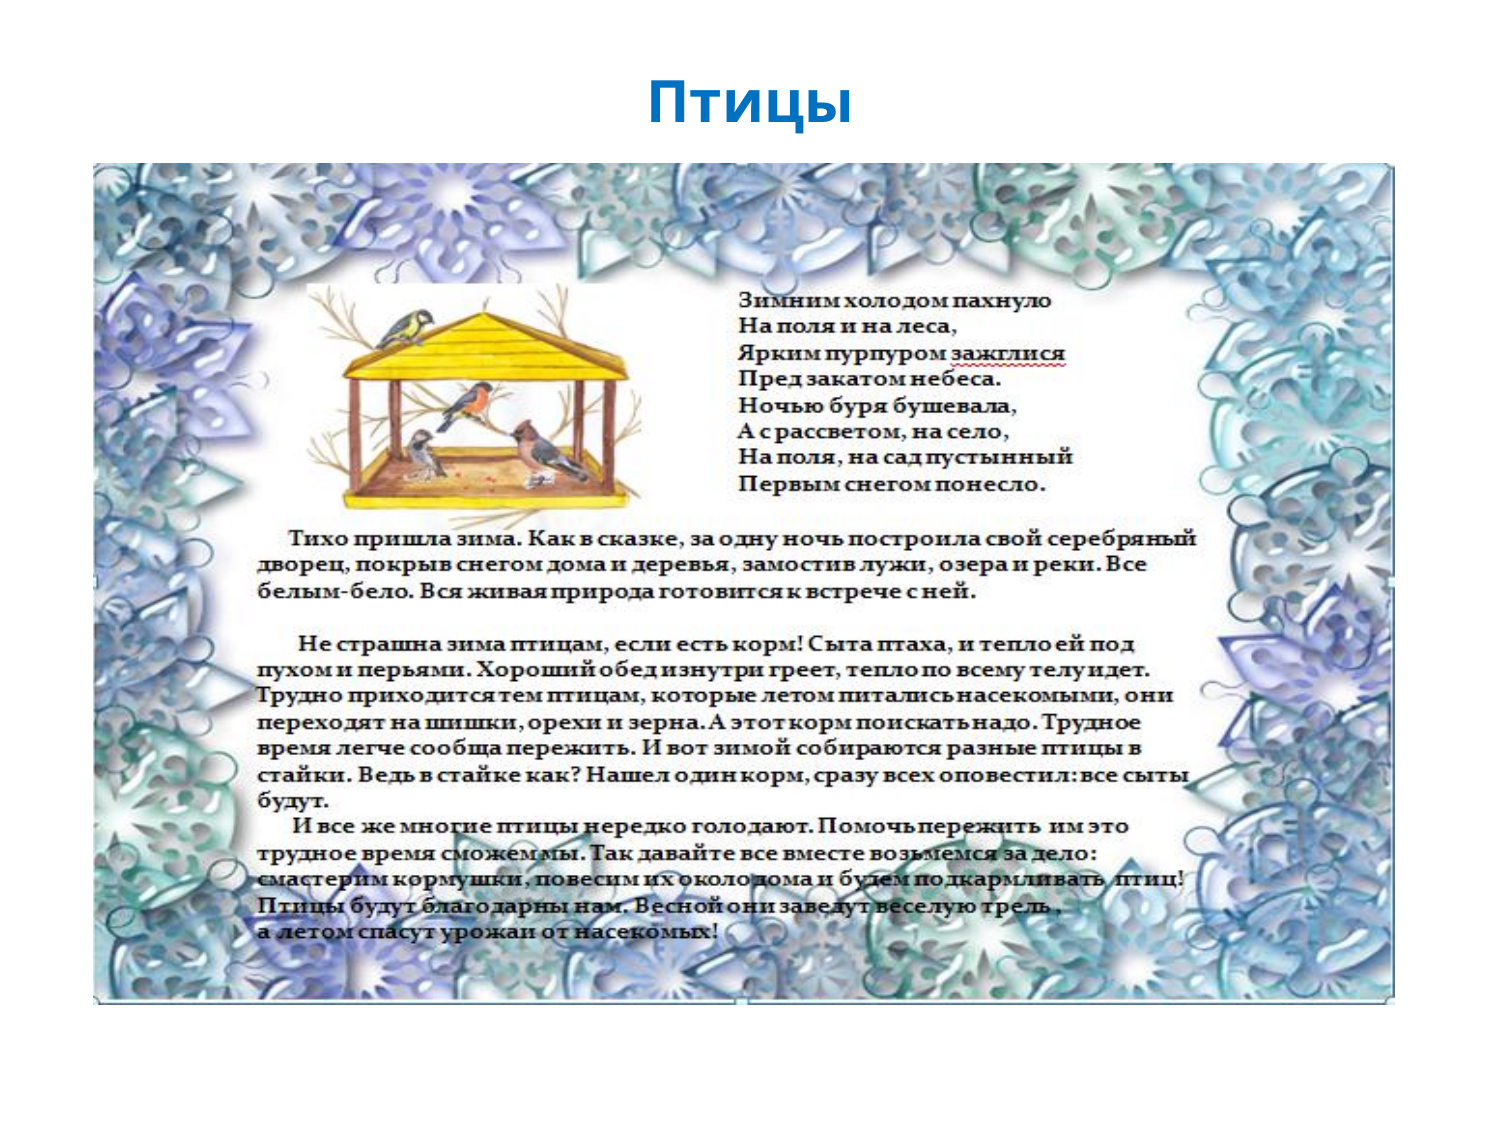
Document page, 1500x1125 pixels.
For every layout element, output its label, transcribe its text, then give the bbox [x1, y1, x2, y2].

title Птицы [75, 45, 1425, 153]
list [93, 163, 1395, 1006]
